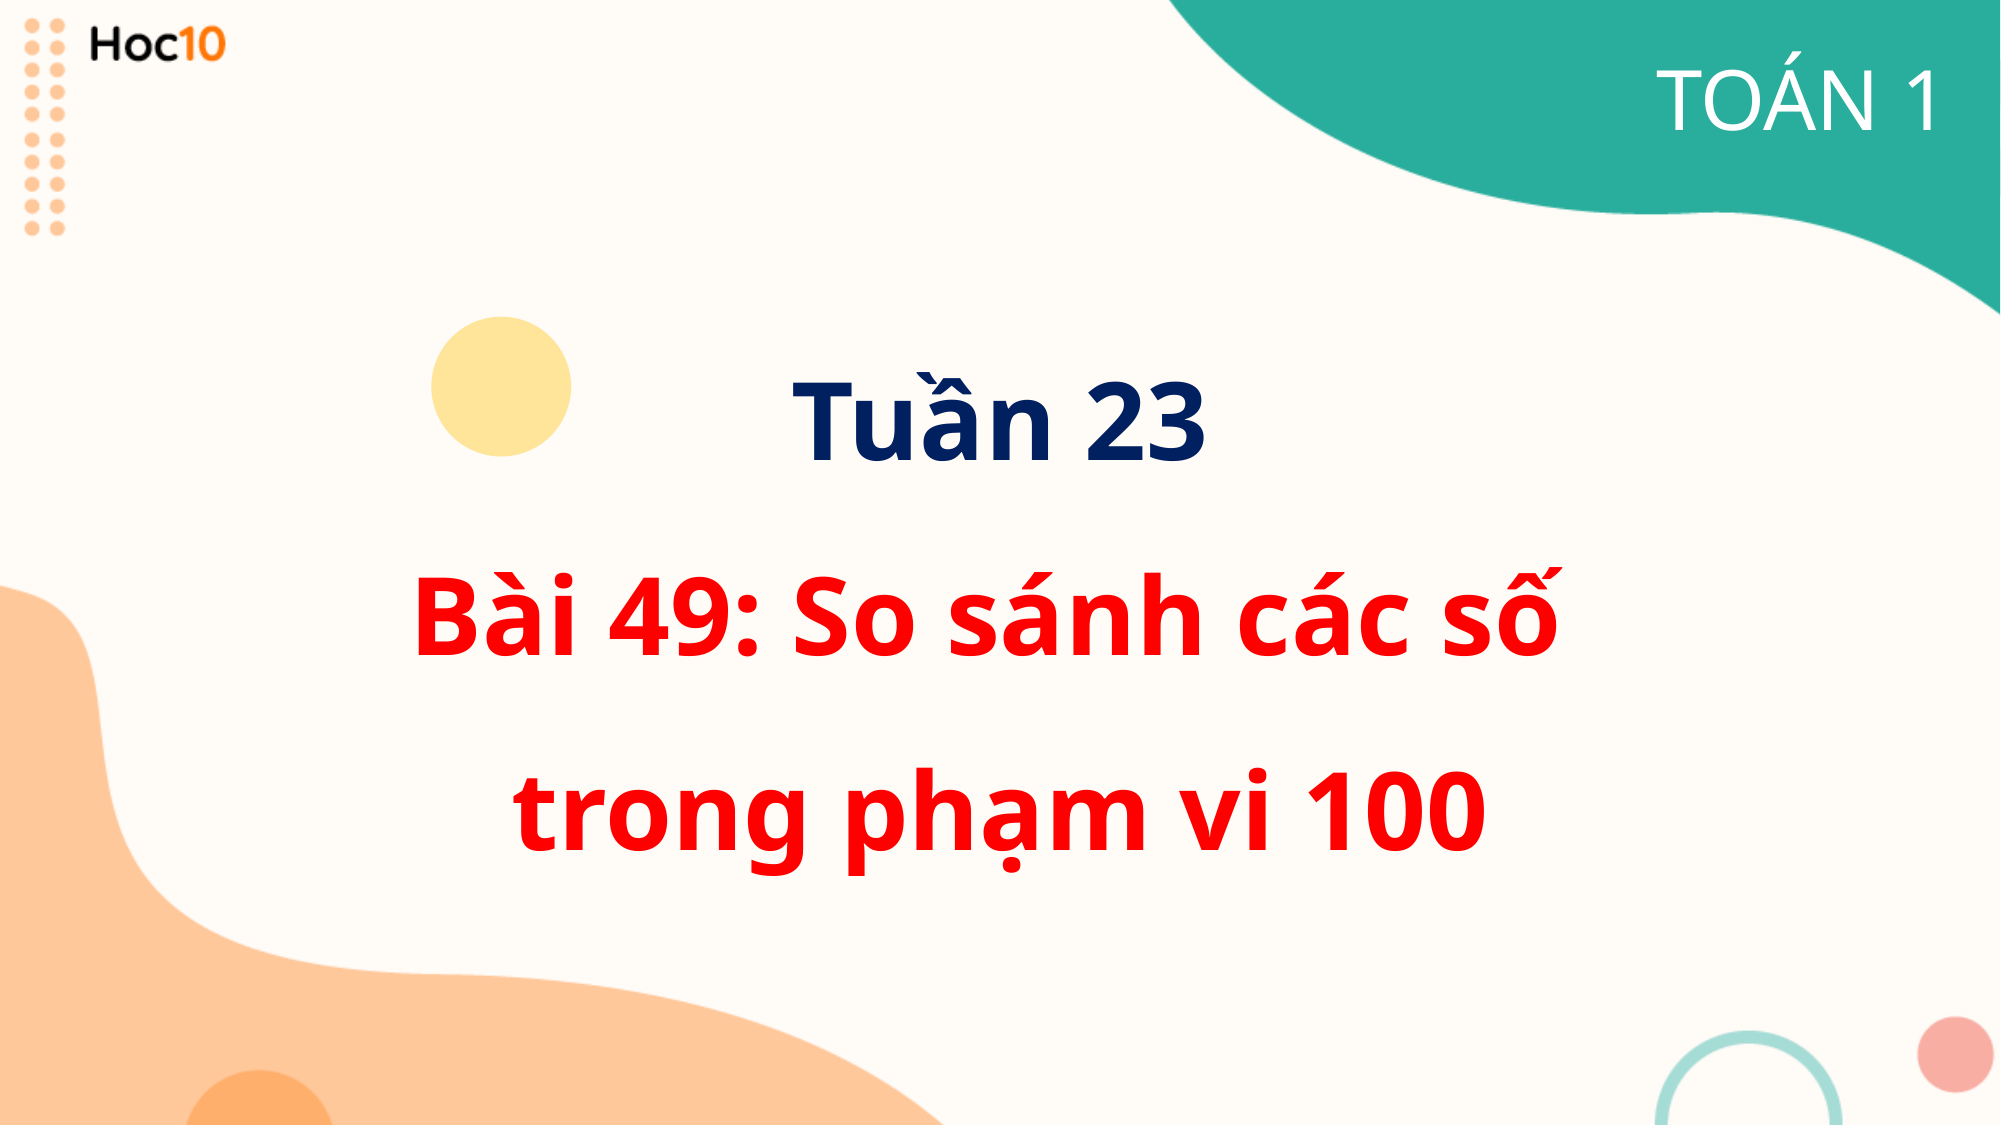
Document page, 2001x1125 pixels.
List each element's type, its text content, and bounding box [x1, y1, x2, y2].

text_box TOÁN 1 [1641, 39, 1965, 155]
picture [0, 0, 2001, 1125]
title Tuần 23 Bài 49: So sánh các số trong phạm vi 100 [29, 474, 1971, 880]
